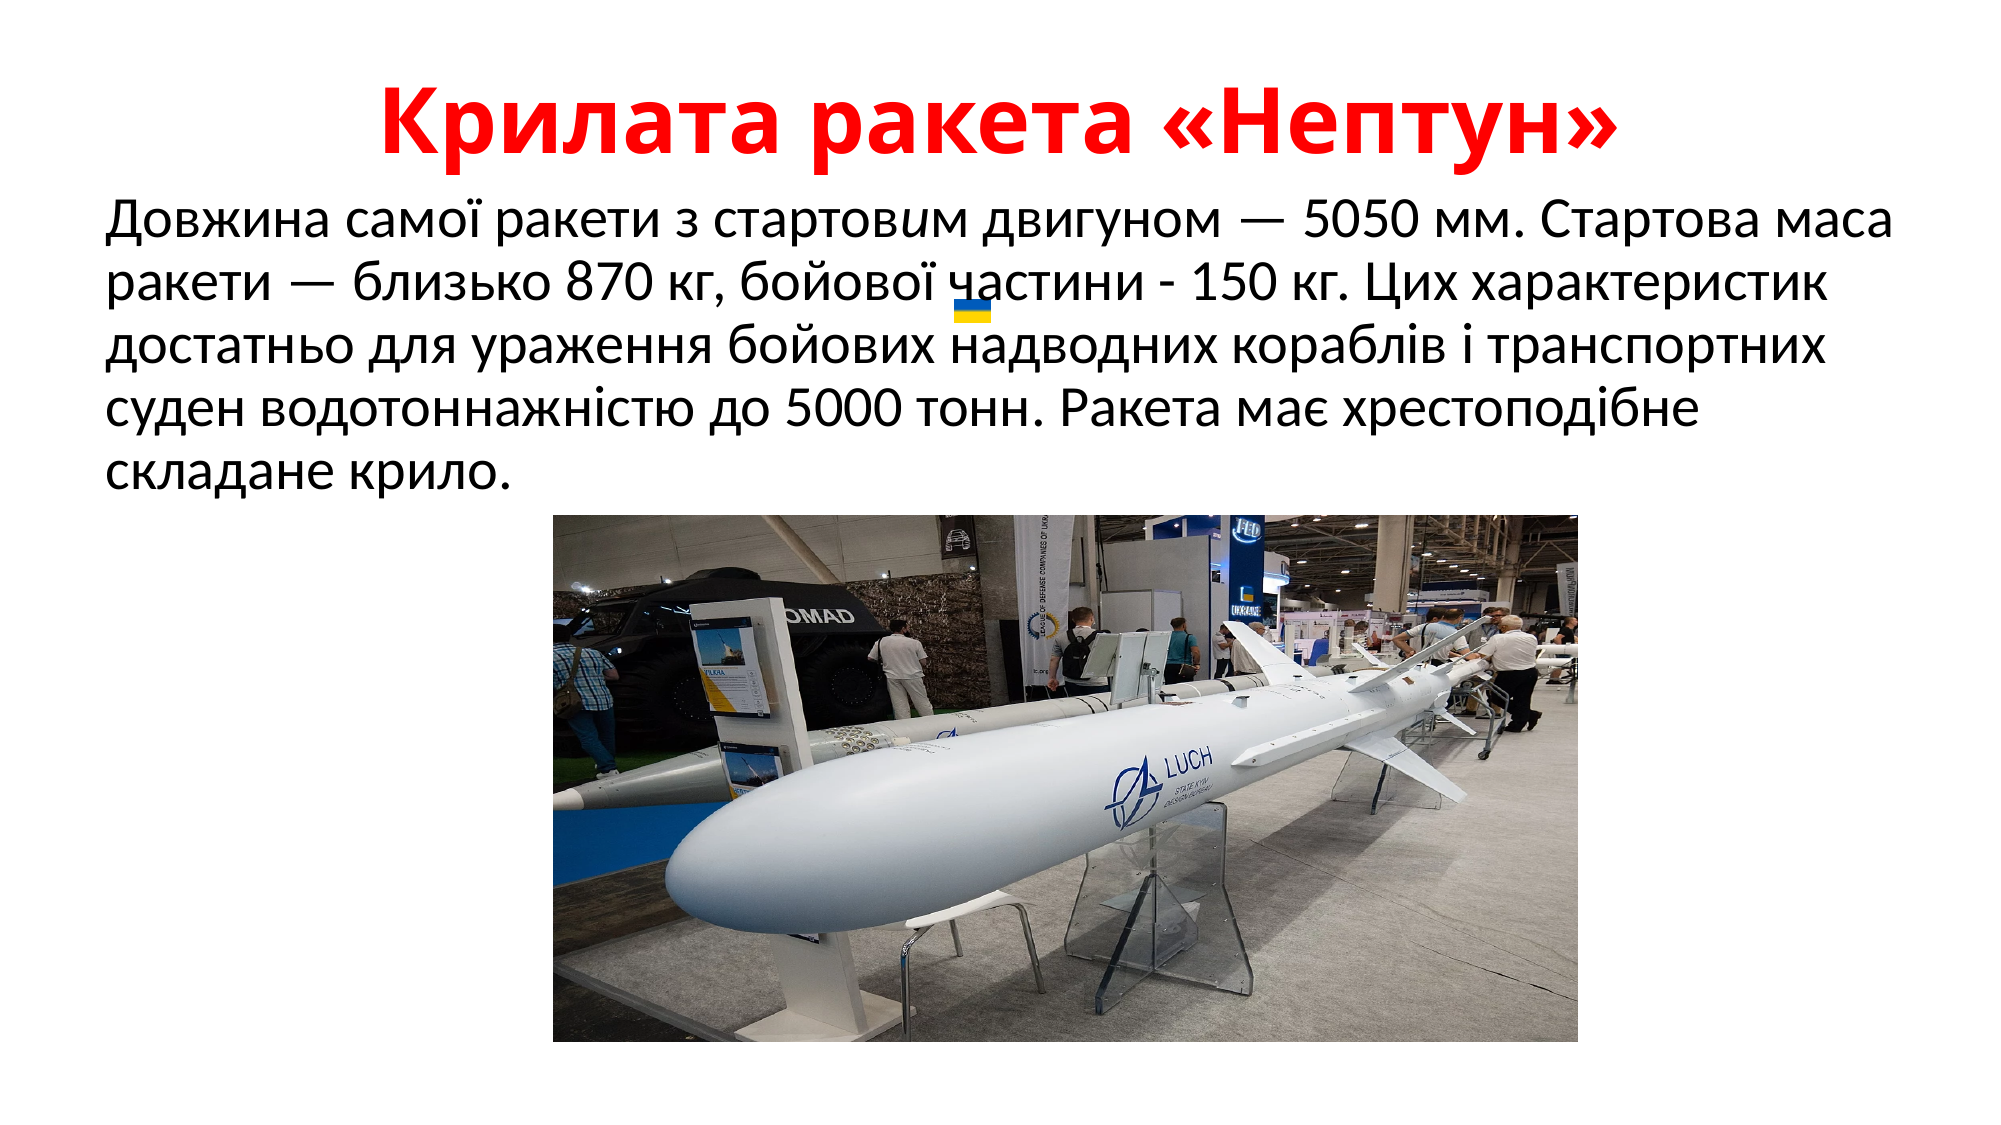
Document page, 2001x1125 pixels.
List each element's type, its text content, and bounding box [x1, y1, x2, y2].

title Крилата ракета «Нептун» [137, 59, 1863, 179]
picture [553, 514, 1578, 1042]
list Довжина самої ракети з стартовим двигуном — 5050 мм. Стартова маса ракети — близько 870 кг, бойової частини - 150 кг. Цих характеристик достатньо для ураження бойових надводних кораблів і транспортних суден водотоннажністю до 5000 тонн. Ракета має хрестоподібне складане крило. [90, 179, 1927, 1014]
picture [954, 299, 991, 323]
